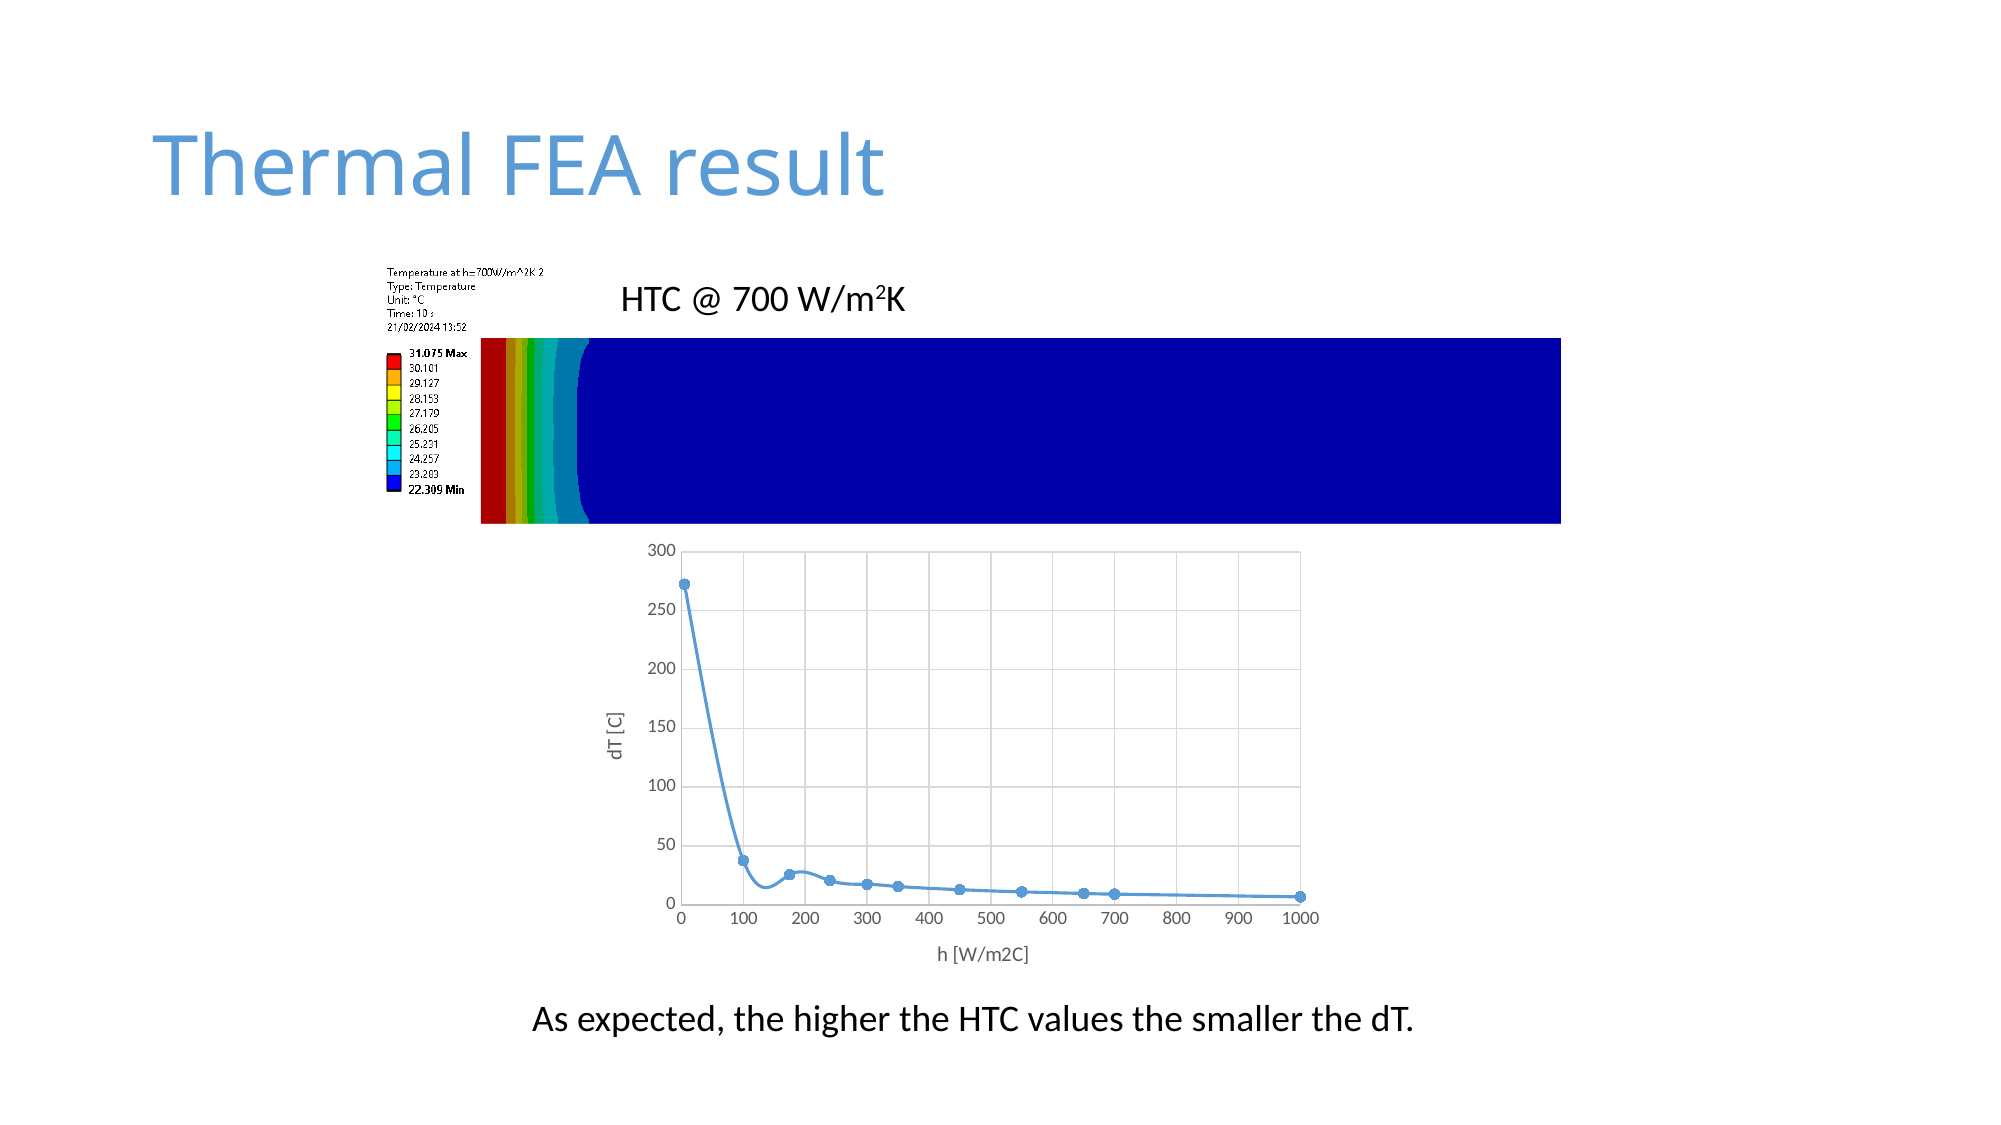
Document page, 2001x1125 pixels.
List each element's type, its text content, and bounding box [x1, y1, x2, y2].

text_box As expected, the higher the HTC values the smaller the dT. [517, 986, 1523, 1047]
chart [592, 524, 1332, 987]
title Thermal FEA result [137, 59, 1863, 278]
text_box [386, 266, 1571, 524]
